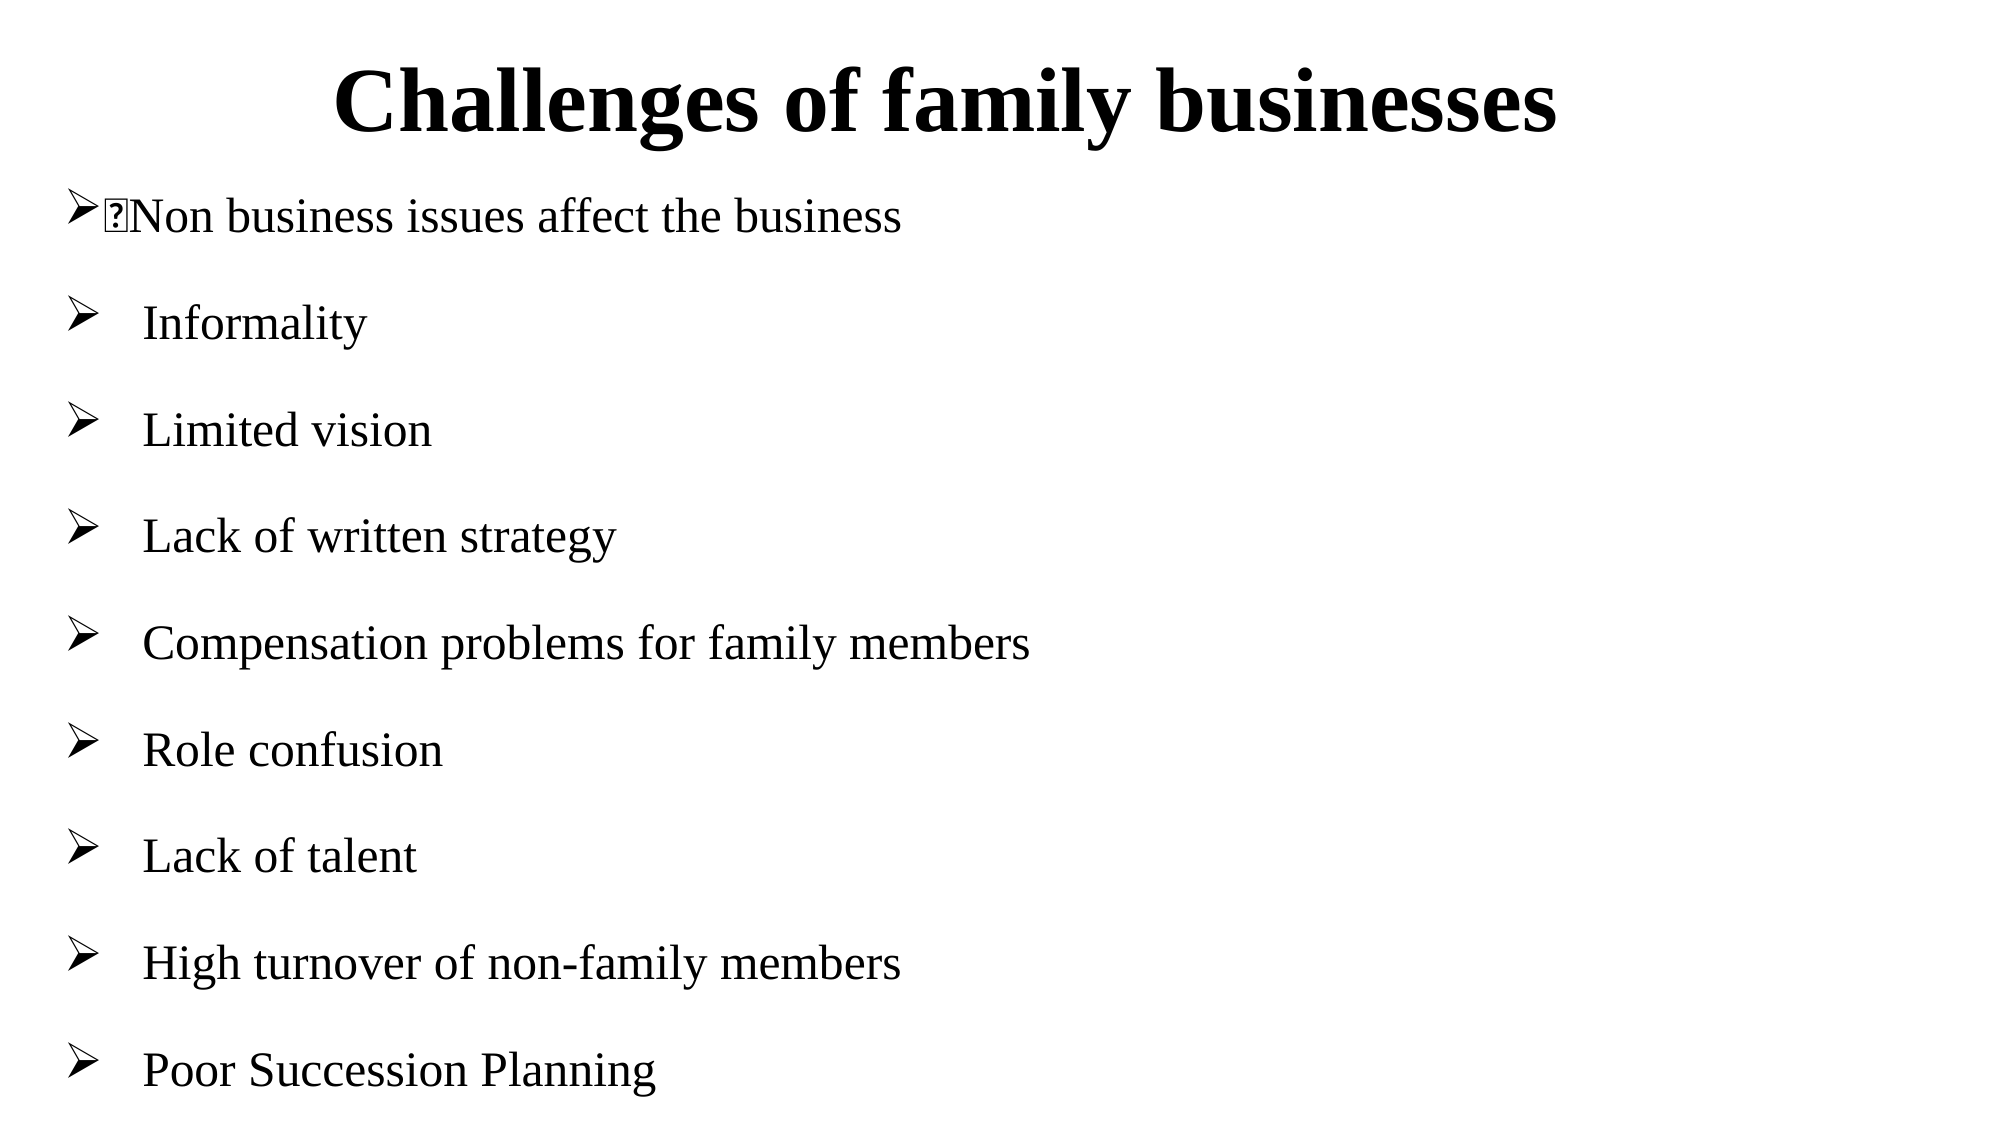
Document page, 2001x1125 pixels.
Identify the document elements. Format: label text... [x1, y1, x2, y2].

list Non business issues affect the business Informality Limited vision Lack of written strategy Compensation problems for family members Role confusion Lack of talent High turnover of non-family members Poor Succession Planning [48, 146, 1929, 1109]
title Challenges of family businesses [30, 31, 1863, 172]
